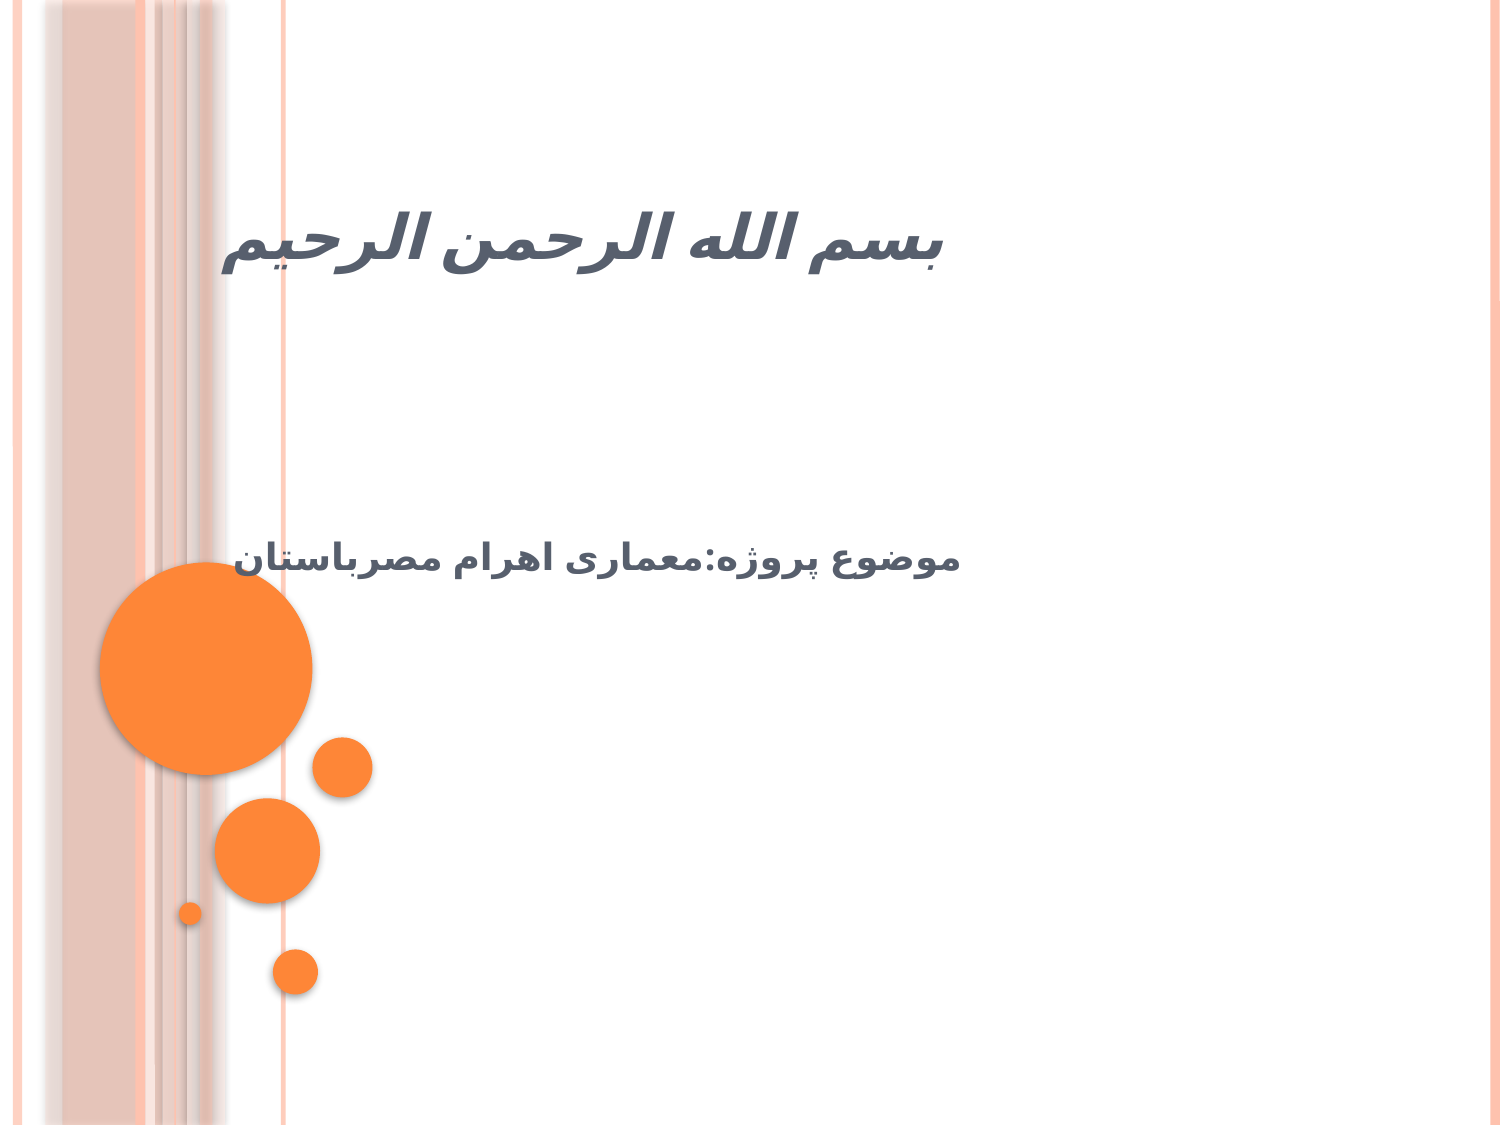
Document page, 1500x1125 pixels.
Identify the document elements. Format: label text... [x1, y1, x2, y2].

subtitle موضوع پروژه:معماری اهرام مصرباستان [218, 468, 1344, 846]
title بسم الله الرحمن الرحیم [206, 149, 1332, 279]
